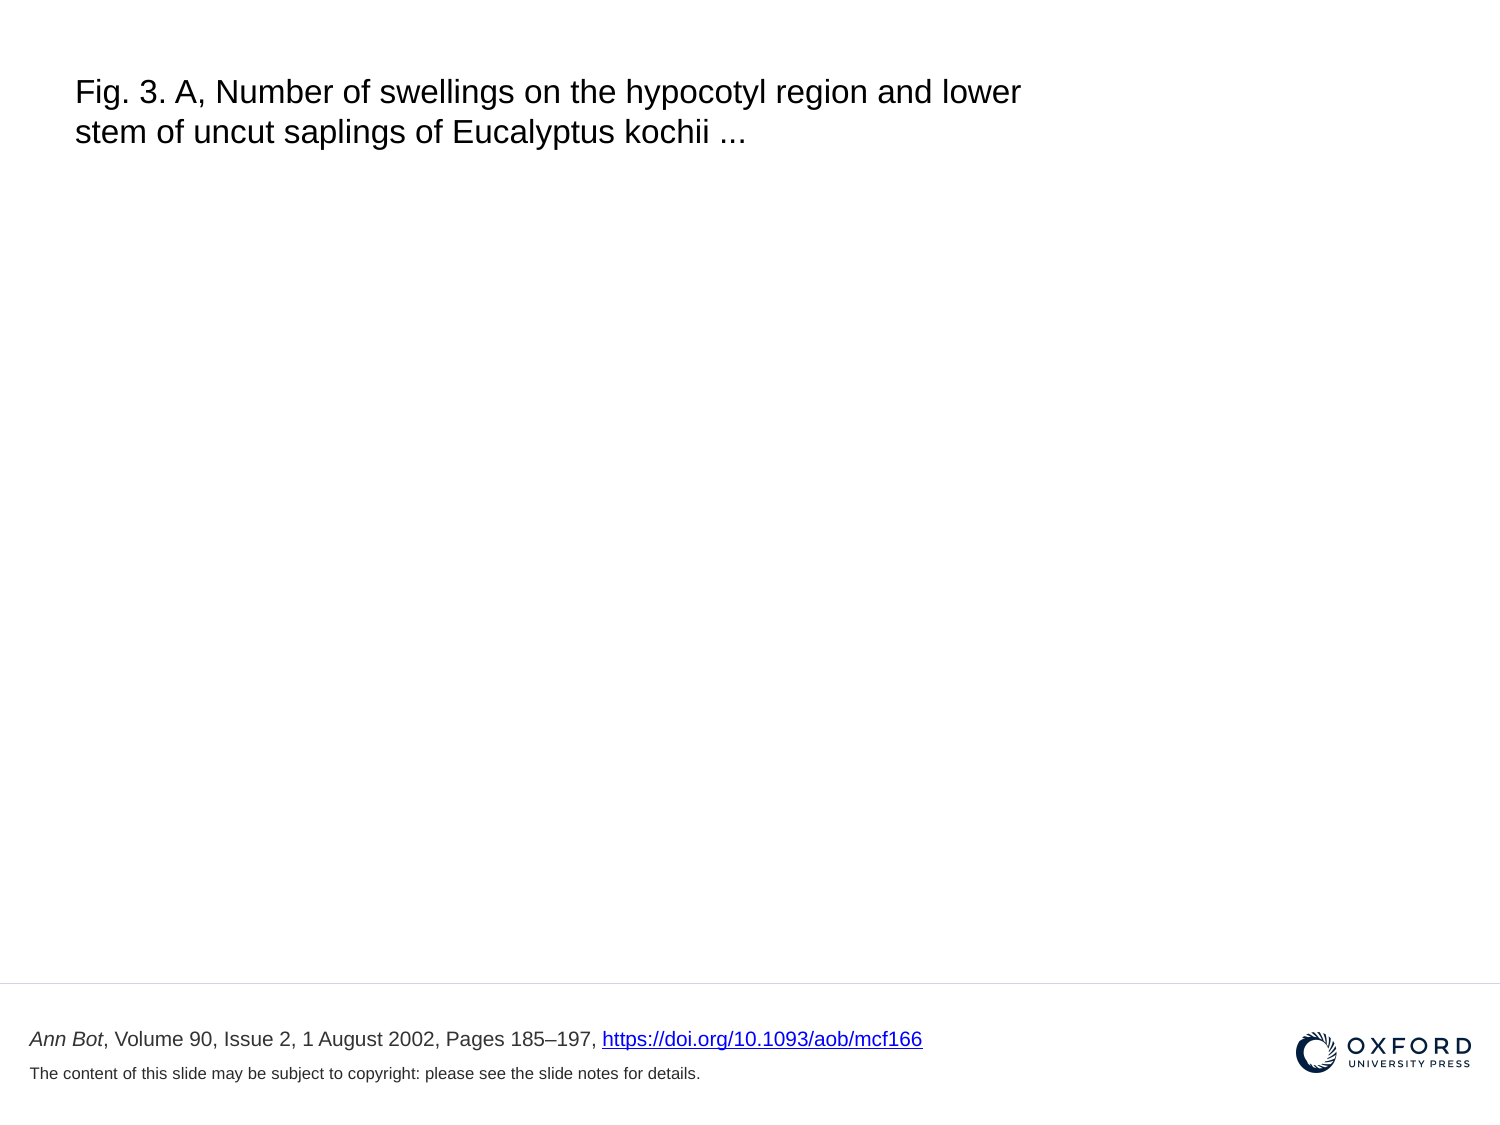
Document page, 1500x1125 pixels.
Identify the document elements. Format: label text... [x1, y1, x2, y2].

footer Ann Bot, Volume 90, Issue 2, 1 August 2002, Pages 185–197, https://doi.org/10.1093/aob/mcf166 The content of this slide may be subject to copyright: please see the slide notes for details. [0, 983, 1260, 1125]
title Fig. 3. A, Number of swellings on the hypocotyl region and lower stem of uncut saplings of Eucalyptus kochii ... [75, 69, 1078, 171]
picture [1296, 1032, 1471, 1073]
